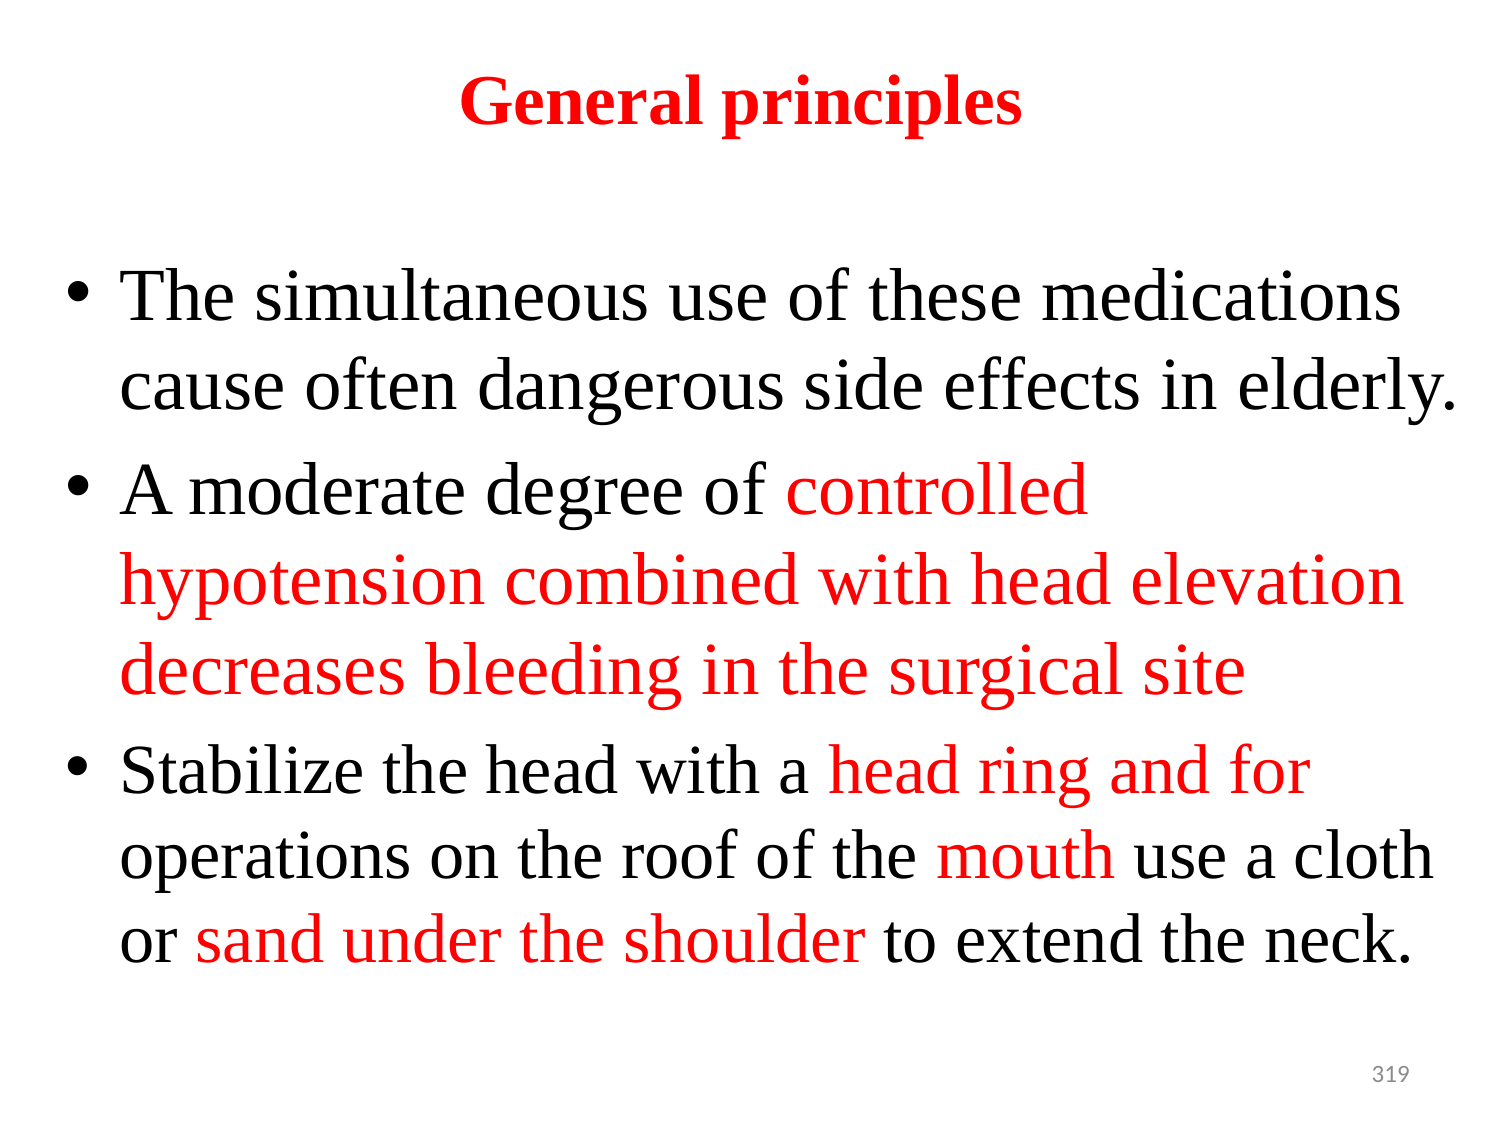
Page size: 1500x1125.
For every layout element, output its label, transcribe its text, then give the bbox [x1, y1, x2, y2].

slide_number 319 [1074, 1042, 1425, 1103]
list The simultaneous use of these medications cause often dangerous side effects in elderly. A moderate degree of controlled hypotension combined with head elevation decreases bleeding in the surgical site Stabilize the head with a head ring and for operations on the roof of the mouth use a cloth or sand under the shoulder to extend the neck. [50, 237, 1475, 1075]
title General principles [75, 45, 1425, 233]
